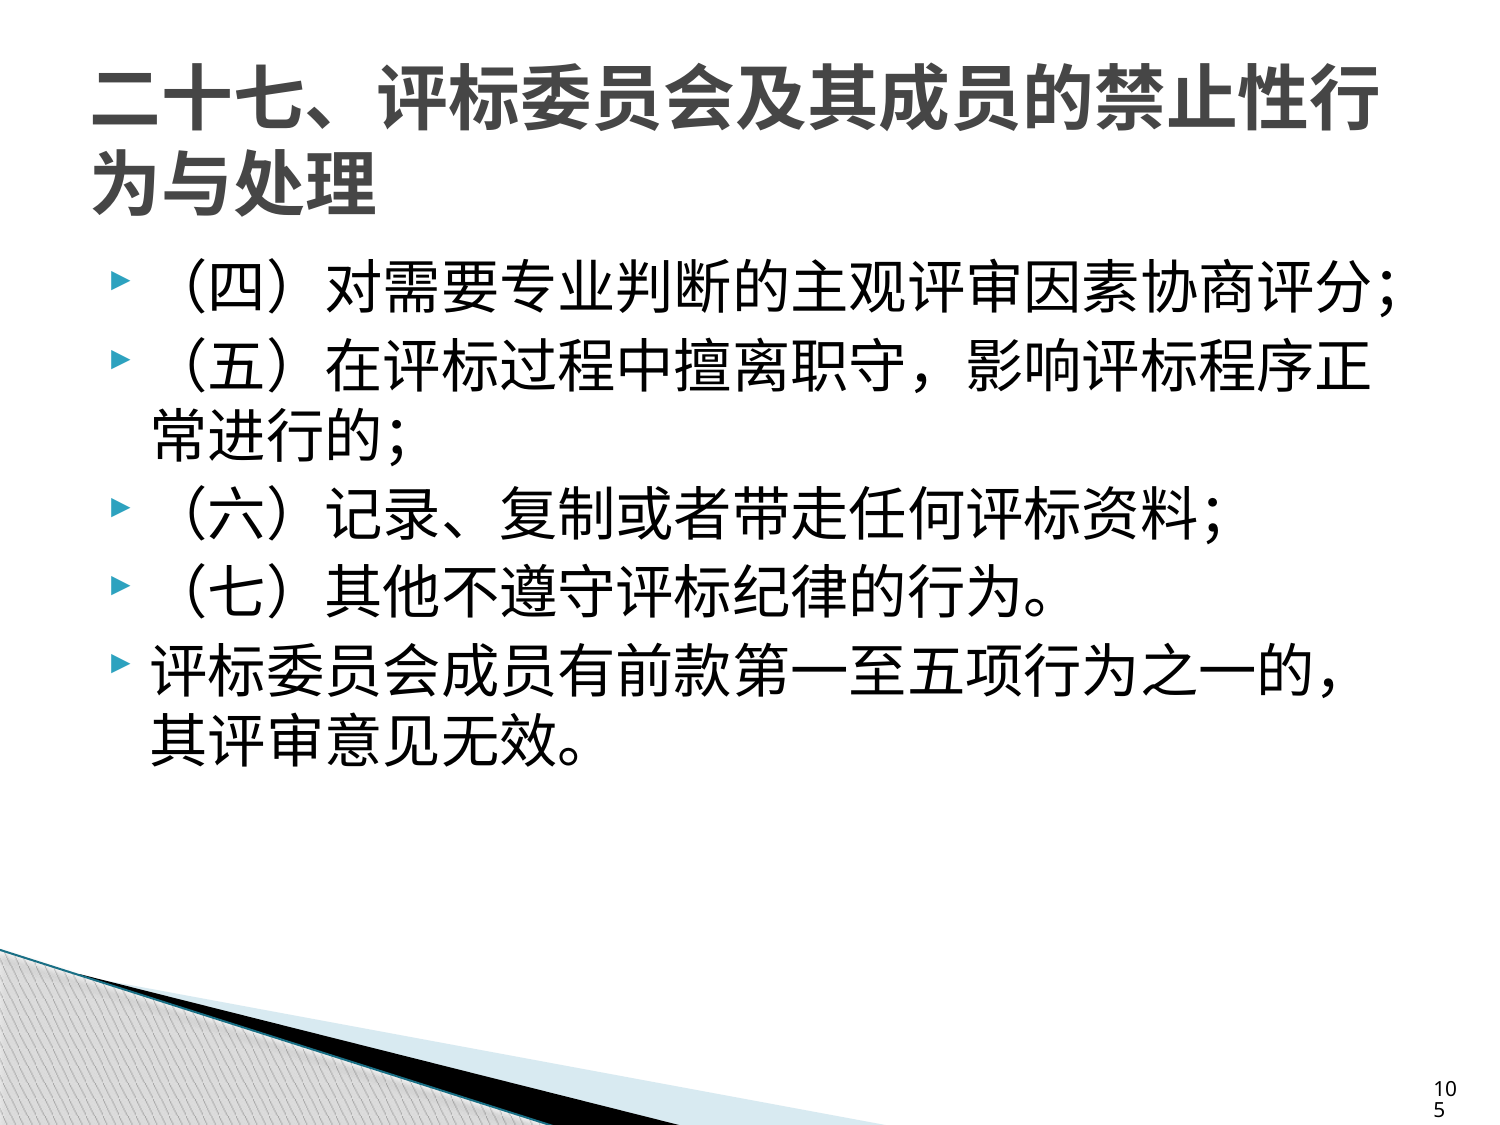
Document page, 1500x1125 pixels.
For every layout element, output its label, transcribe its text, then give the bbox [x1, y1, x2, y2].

list （四）对需要专业判断的主观评审因素协商评分； （五）在评标过程中擅离职守，影响评标程序正常进行的； （六）记录、复制或者带走任何评标资料； （七）其他不遵守评标纪律的行为。 评标委员会成员有前款第一至五项行为之一的，其评审意见无效。 [74, 242, 1426, 986]
title 二十七、评标委员会及其成员的禁止性行为与处理 [75, 45, 1425, 233]
slide_number 105 [1418, 1051, 1479, 1112]
